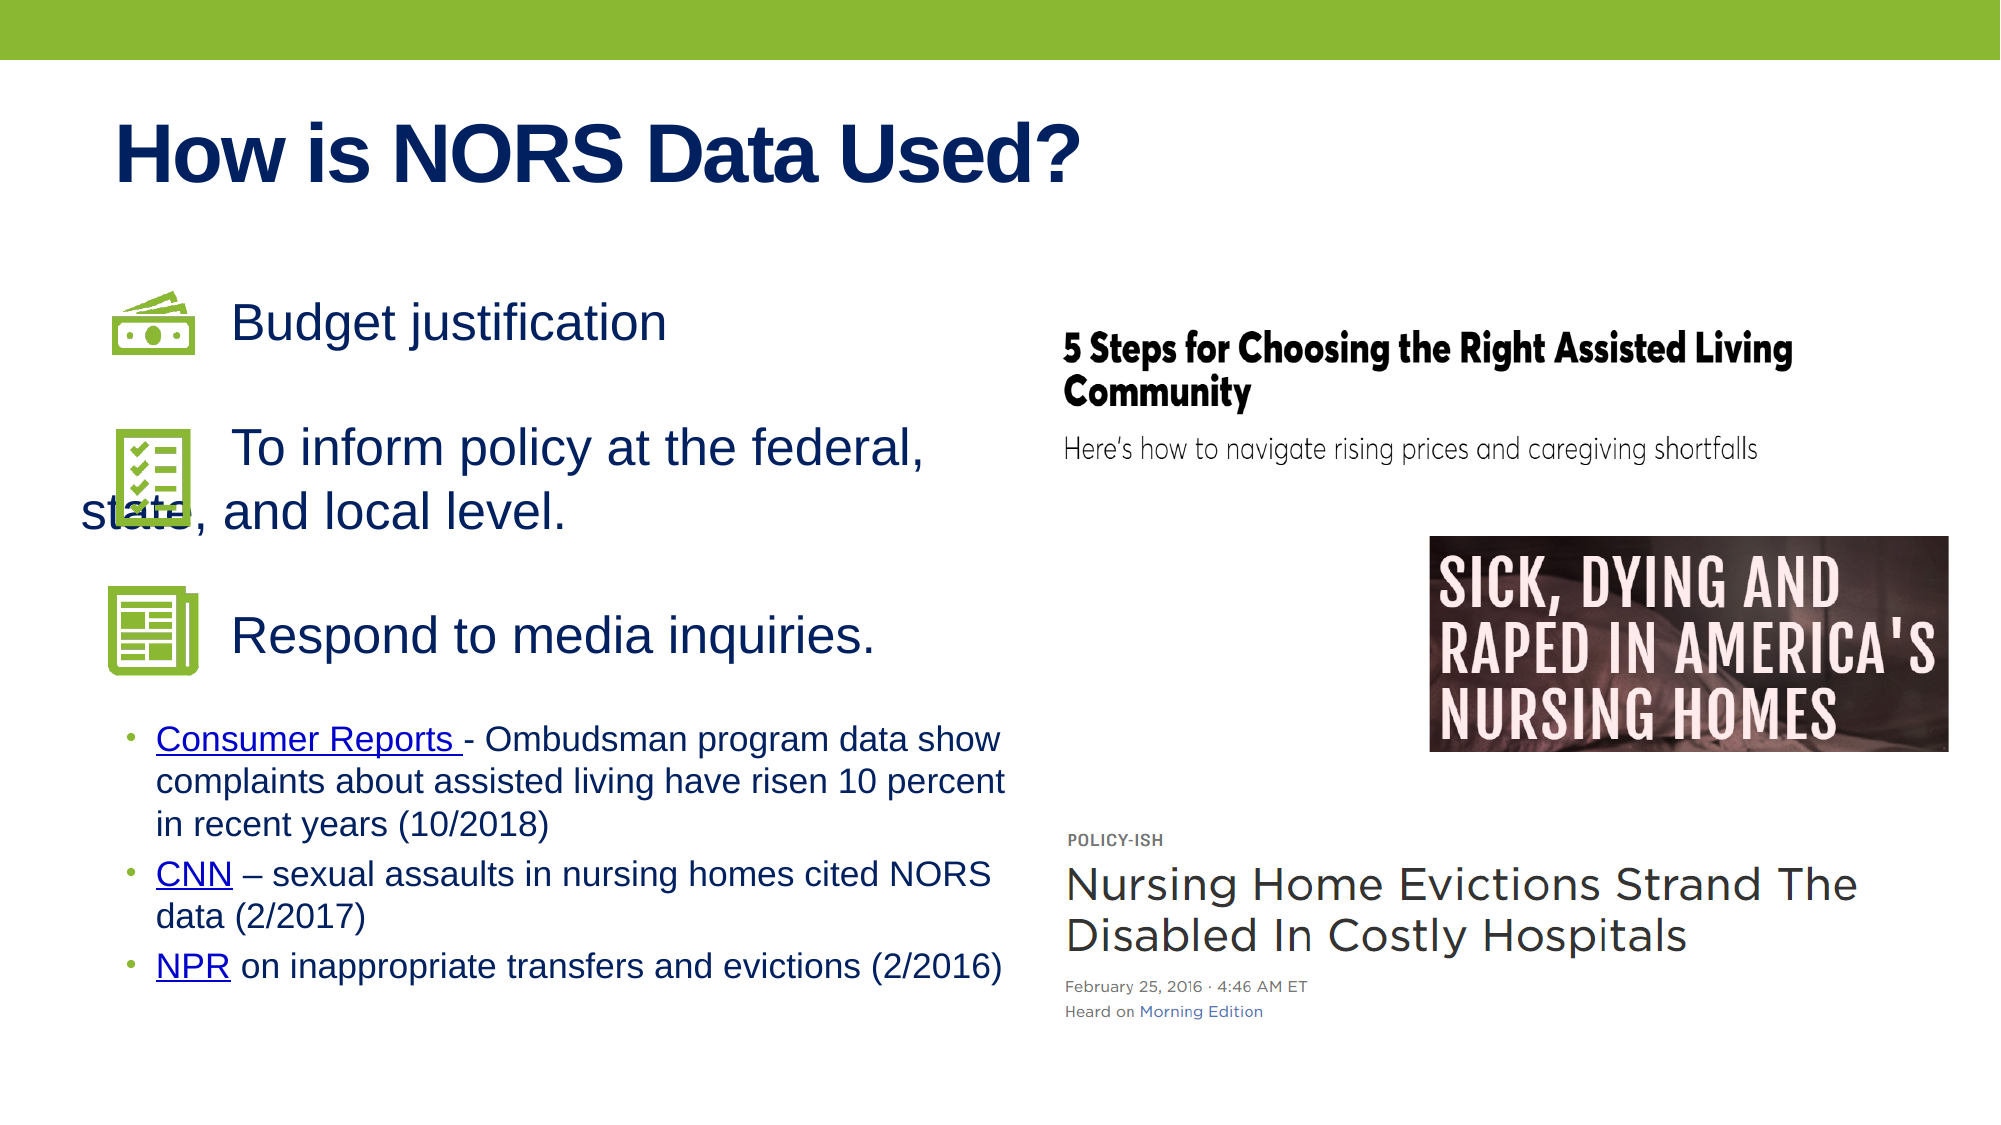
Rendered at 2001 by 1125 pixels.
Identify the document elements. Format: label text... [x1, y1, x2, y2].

picture [90, 567, 216, 694]
list Budget justification To inform policy at the federal, state, and local level. Respond to media inquiries. Consumer Reports - Ombudsman program data show complaints about assisted living have risen 10 percent in recent years (10/2018) CNN – sexual assaults in nursing homes cited NORS data (2/2017) NPR on inappropriate transfers and evictions (2/2016) [65, 274, 1022, 1049]
picture [1051, 814, 1869, 1029]
picture [1051, 290, 1808, 476]
picture [95, 420, 211, 535]
picture [1429, 535, 1949, 753]
picture [108, 278, 198, 369]
title How is NORS Data Used? [99, 67, 1900, 231]
